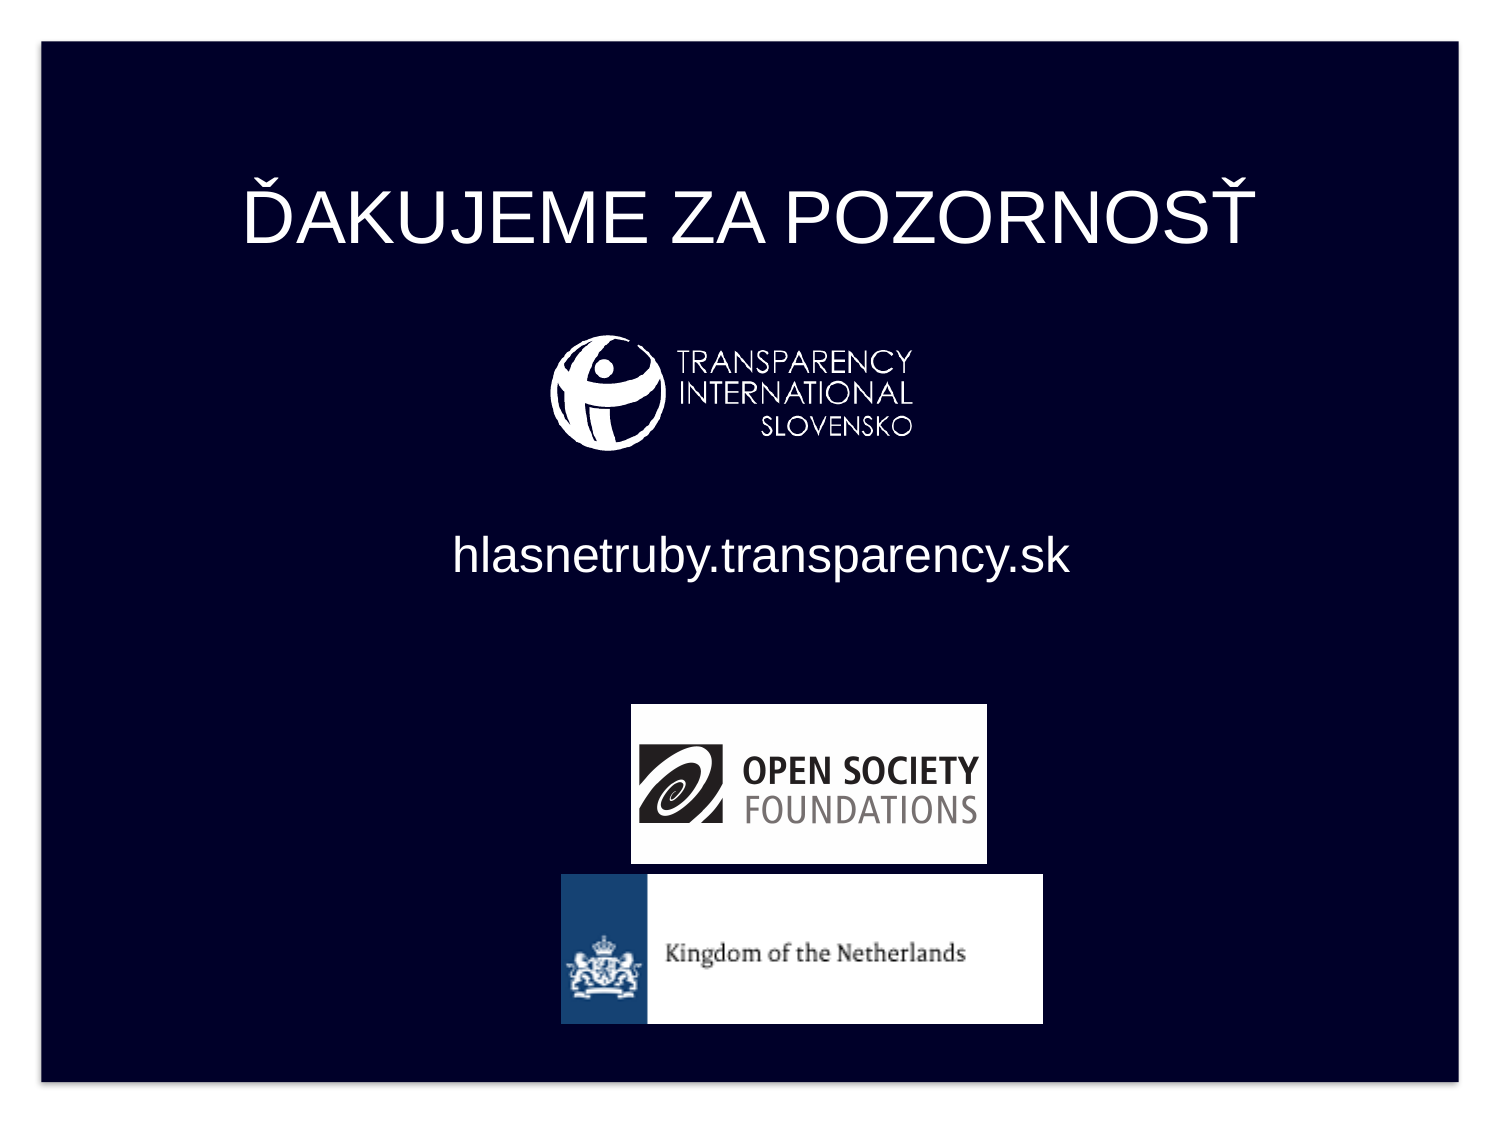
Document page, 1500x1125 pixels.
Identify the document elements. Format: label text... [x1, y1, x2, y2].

text_box hlasnetruby.transparency.sk [53, 515, 1471, 859]
picture [560, 874, 1044, 1024]
text_box [41, 41, 1459, 1083]
text_box ĎAKUJEME ZA POZORNOSŤ [53, 160, 1447, 266]
picture [631, 703, 987, 865]
picture [525, 278, 950, 534]
